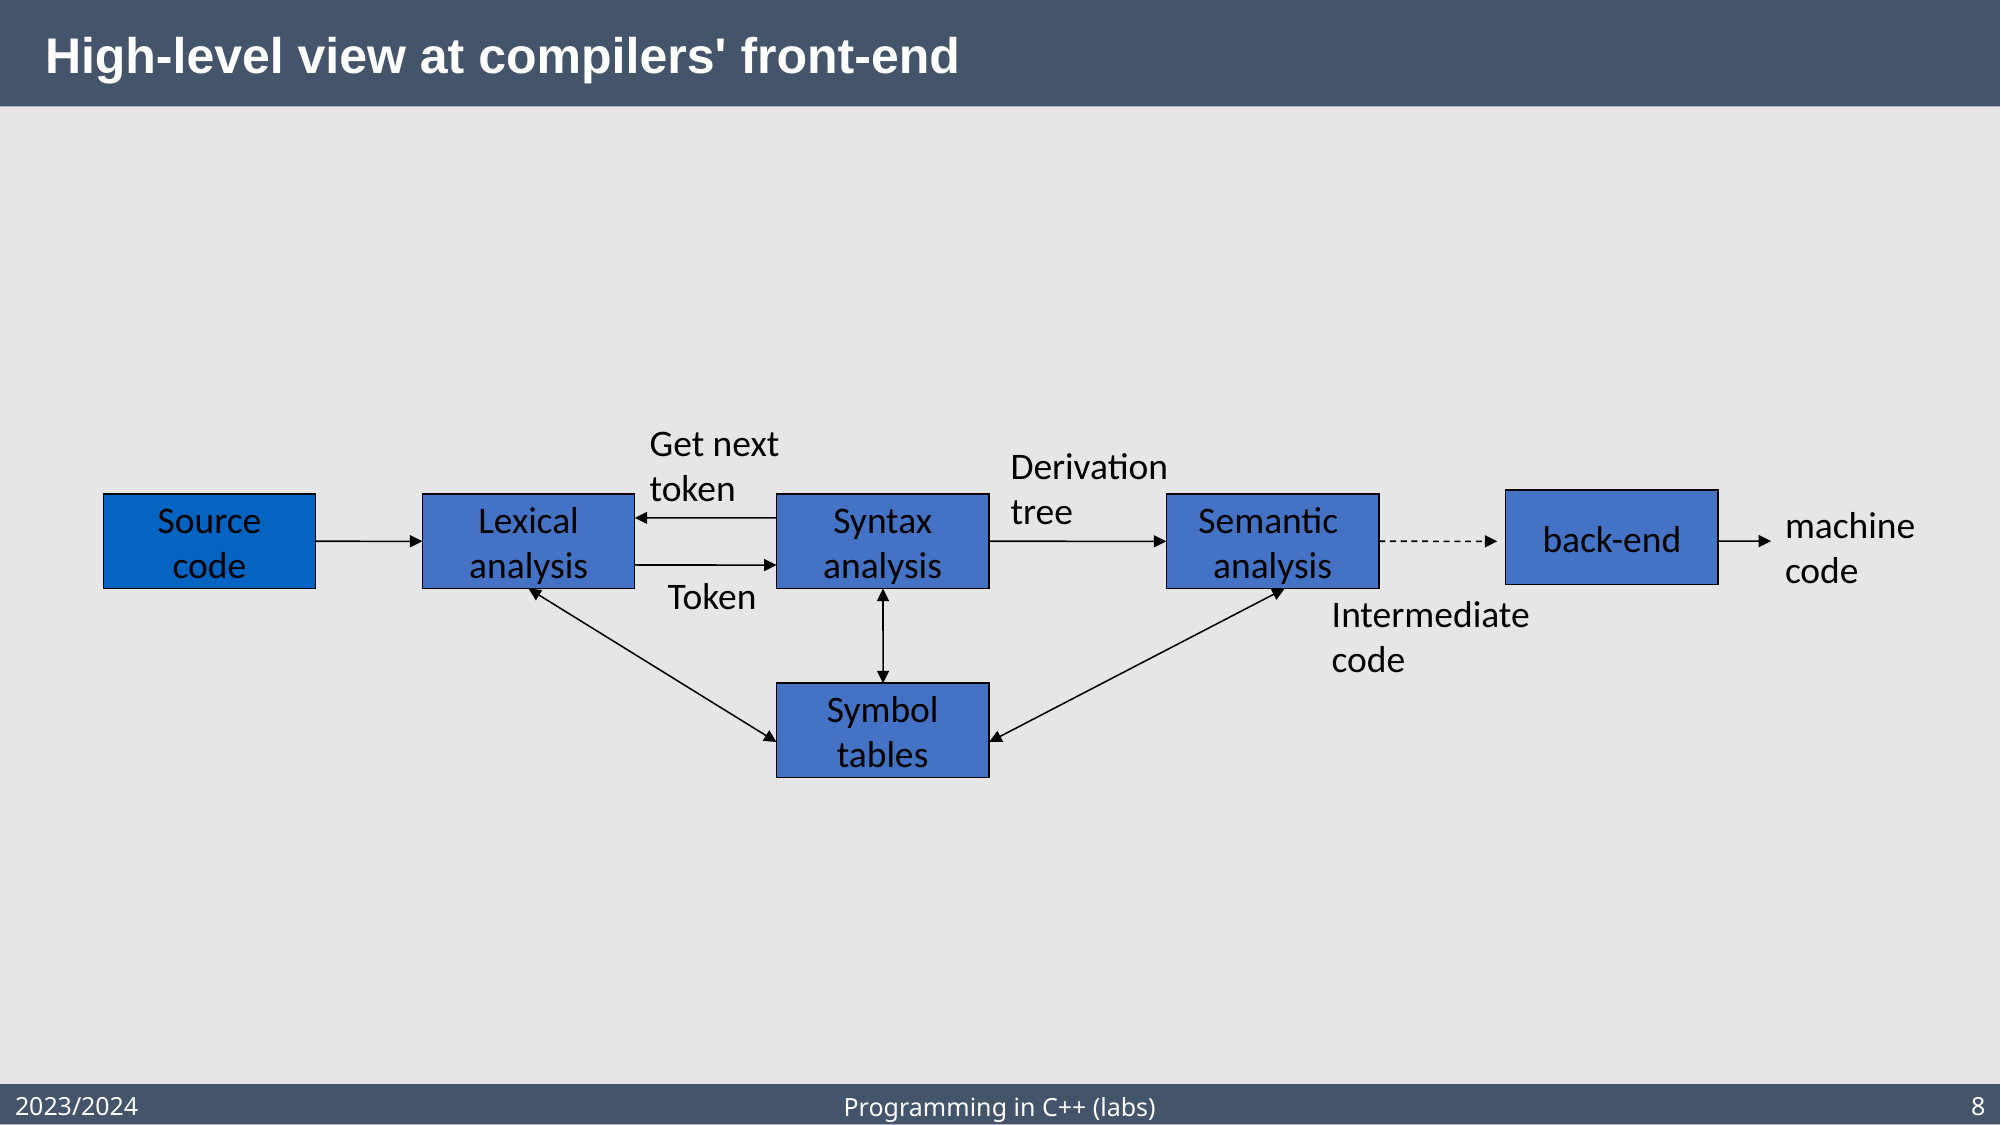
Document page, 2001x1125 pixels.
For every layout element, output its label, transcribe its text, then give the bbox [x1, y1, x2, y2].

text_box Derivation tree [995, 435, 1184, 540]
title High-level view at compilers' front-end [0, 0, 2000, 107]
text_box machine code [1770, 493, 1939, 598]
text_box back-end [1505, 489, 1719, 585]
text_box [528, 588, 777, 743]
text_box [876, 588, 890, 684]
text_box [315, 535, 423, 548]
text_box [634, 511, 777, 525]
text_box Syntax analysis [776, 494, 989, 589]
text_box Lexical analysis [422, 494, 635, 589]
text_box 2023/2024 [0, 1082, 450, 1124]
text_box [989, 540, 1167, 548]
text_box Source code [103, 494, 316, 589]
text_box 8 [1550, 1082, 2000, 1124]
text_box Token [652, 564, 772, 625]
text_box [1718, 534, 1770, 548]
text_box [1479, 535, 1498, 548]
text_box Intermediate code [1316, 582, 1545, 688]
text_box Symbol tables [776, 683, 989, 778]
text_box Get next token [634, 411, 824, 516]
text_box [989, 589, 1285, 743]
text_box Programming in C++ (labs) [662, 1084, 1338, 1125]
text_box [764, 558, 777, 568]
text_box Semantic analysis [1166, 494, 1379, 589]
